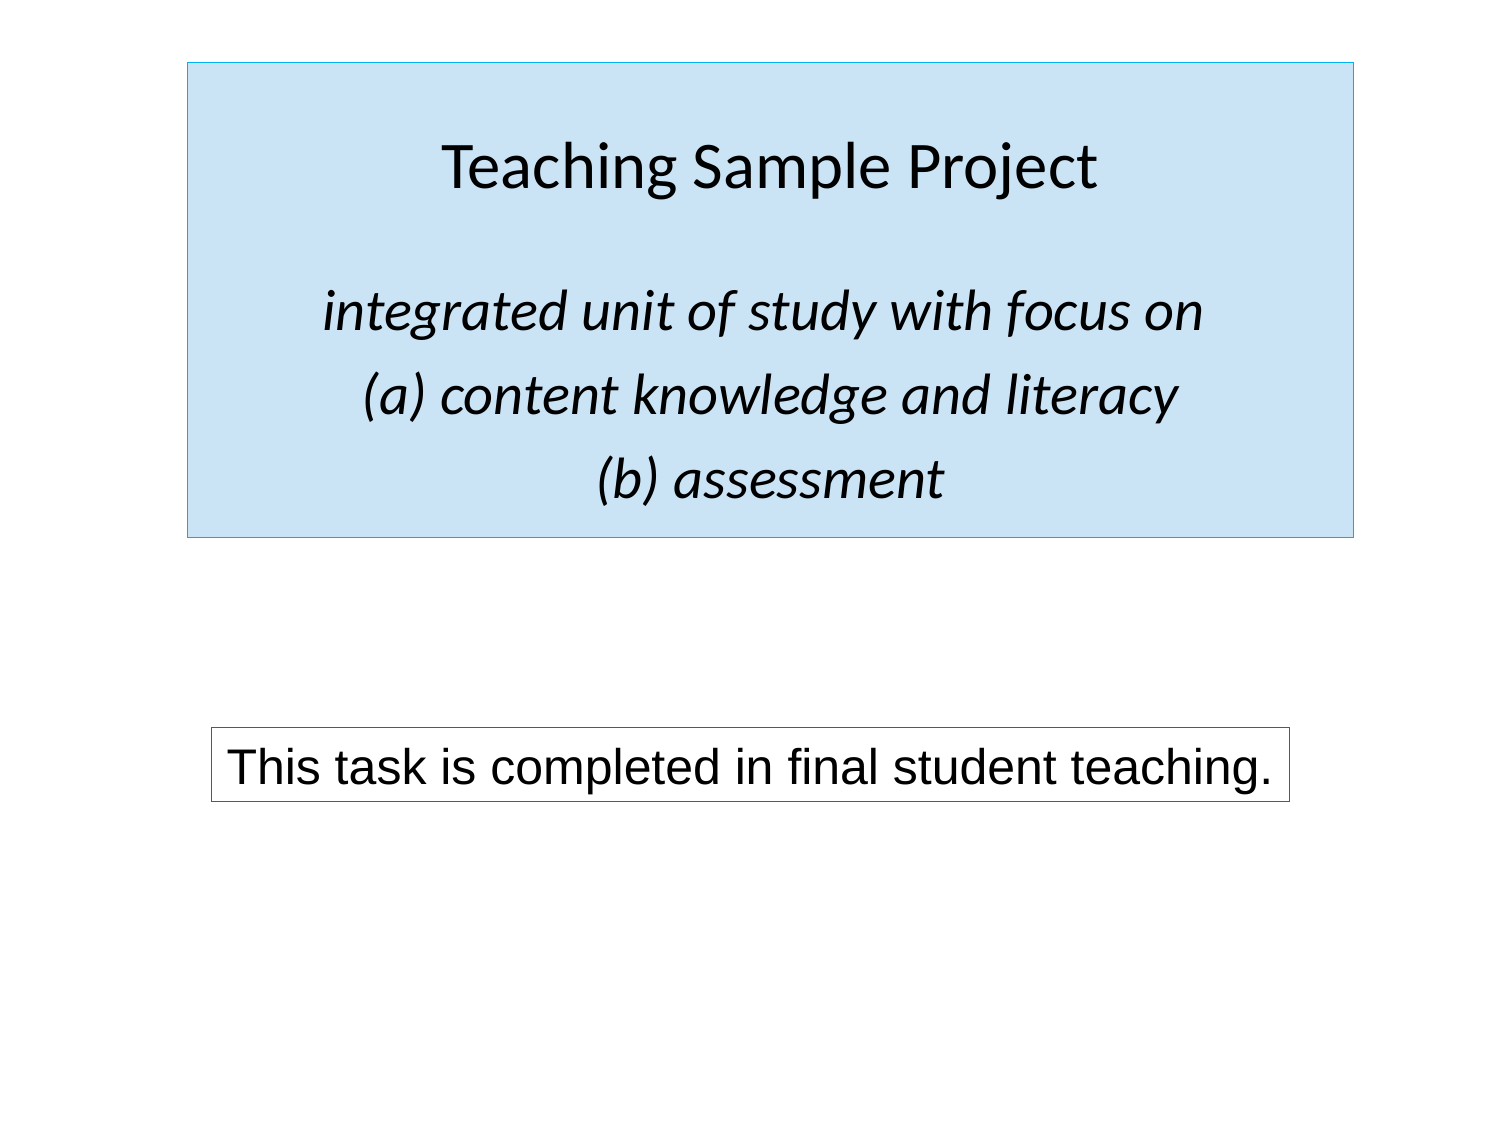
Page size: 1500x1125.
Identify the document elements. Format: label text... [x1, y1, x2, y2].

text_box This task is completed in final student teaching. [211, 727, 1290, 802]
list Teaching Sample Project integrated unit of study with focus on (a) content knowledge and literacy (b) assessment [187, 62, 1354, 538]
